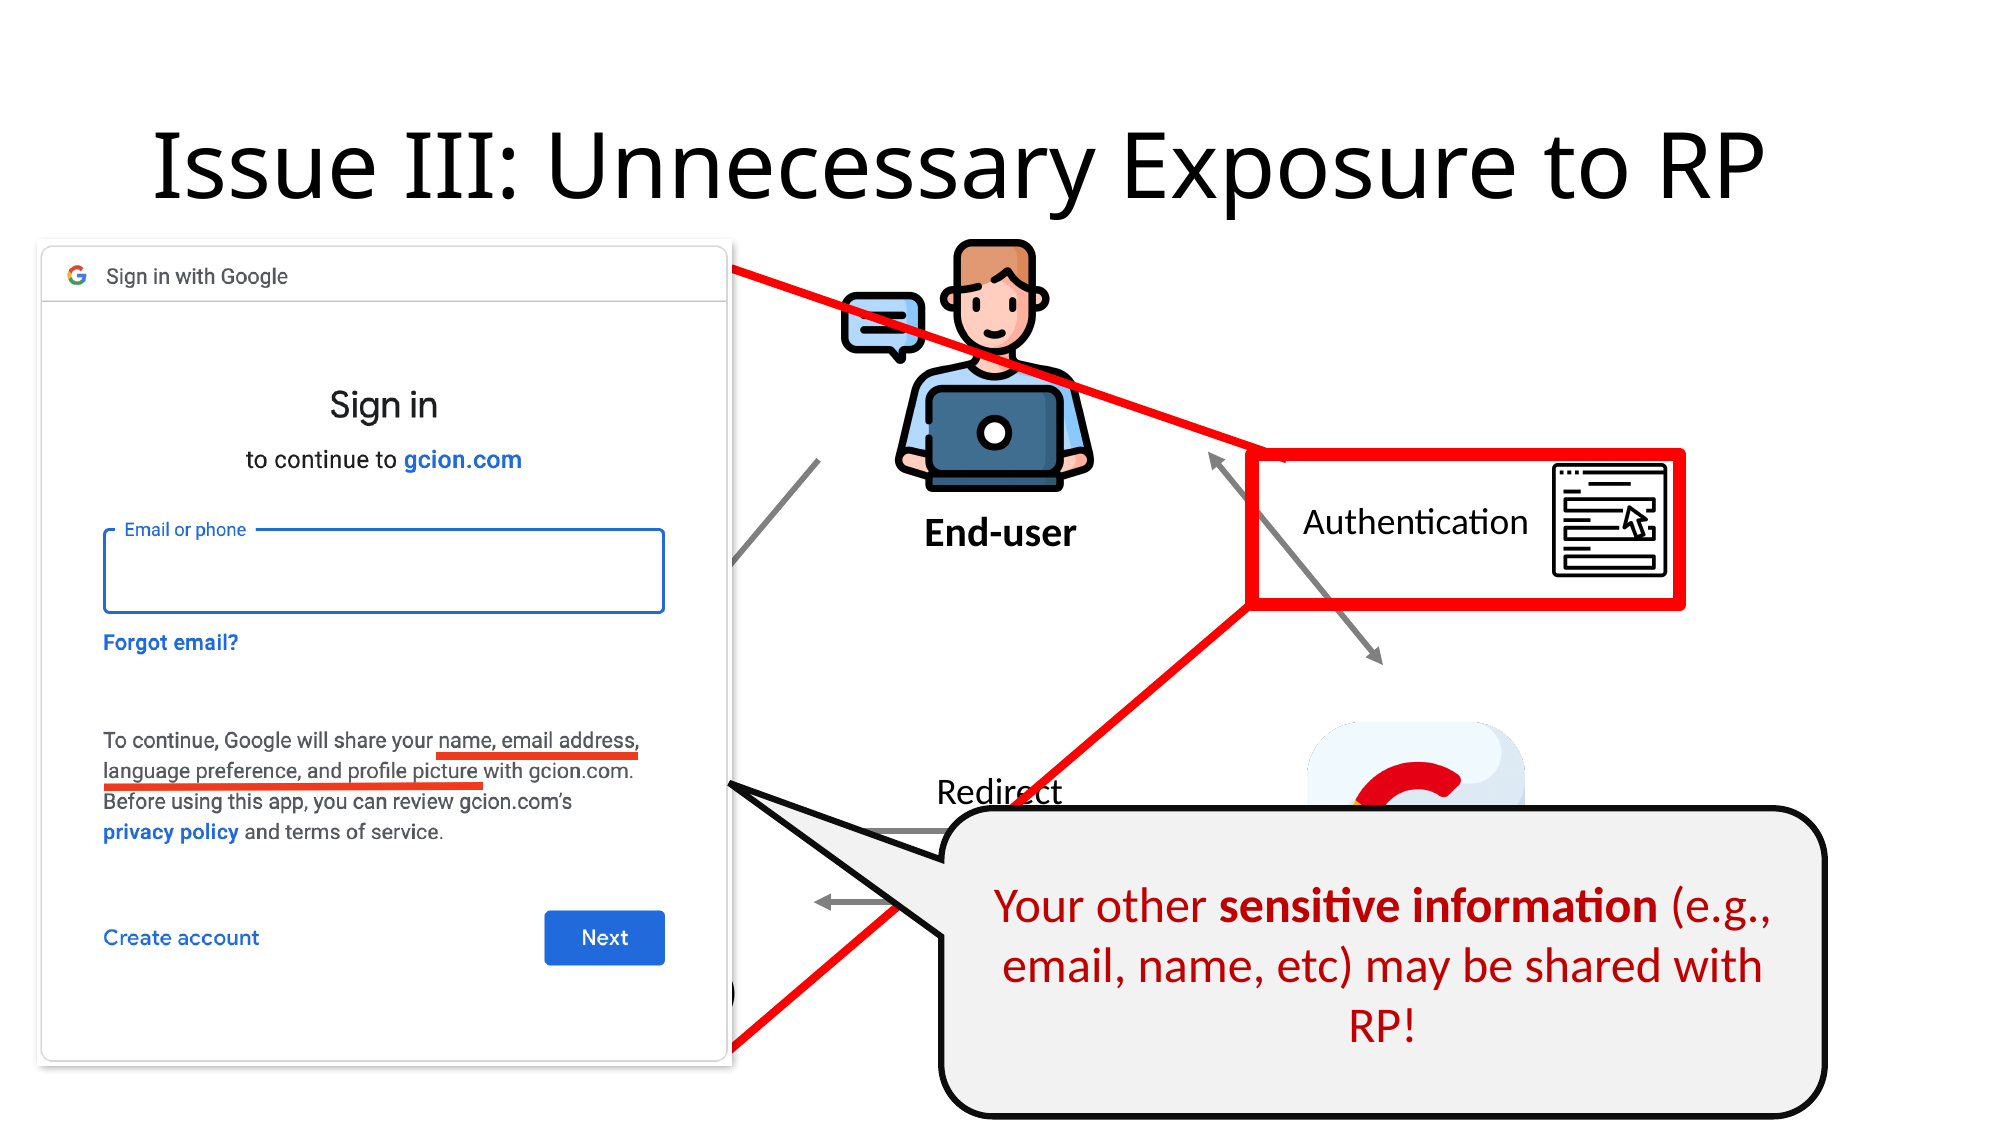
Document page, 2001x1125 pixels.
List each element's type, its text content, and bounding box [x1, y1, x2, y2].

picture [1548, 459, 1671, 581]
picture [841, 239, 1094, 268]
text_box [732, 603, 1253, 1056]
picture [1307, 722, 1525, 940]
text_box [732, 460, 819, 603]
picture [841, 460, 1094, 492]
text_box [732, 268, 1287, 460]
title Issue III: Unnecessary Exposure to RP [137, 59, 1863, 278]
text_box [1207, 451, 1383, 665]
picture [37, 239, 732, 1066]
text_box [1383, 454, 1680, 605]
text_box End-user [909, 496, 1093, 562]
text_box Your other sensitive information (e.g., email, name, etc) may be shared with RP! [940, 807, 1826, 1118]
